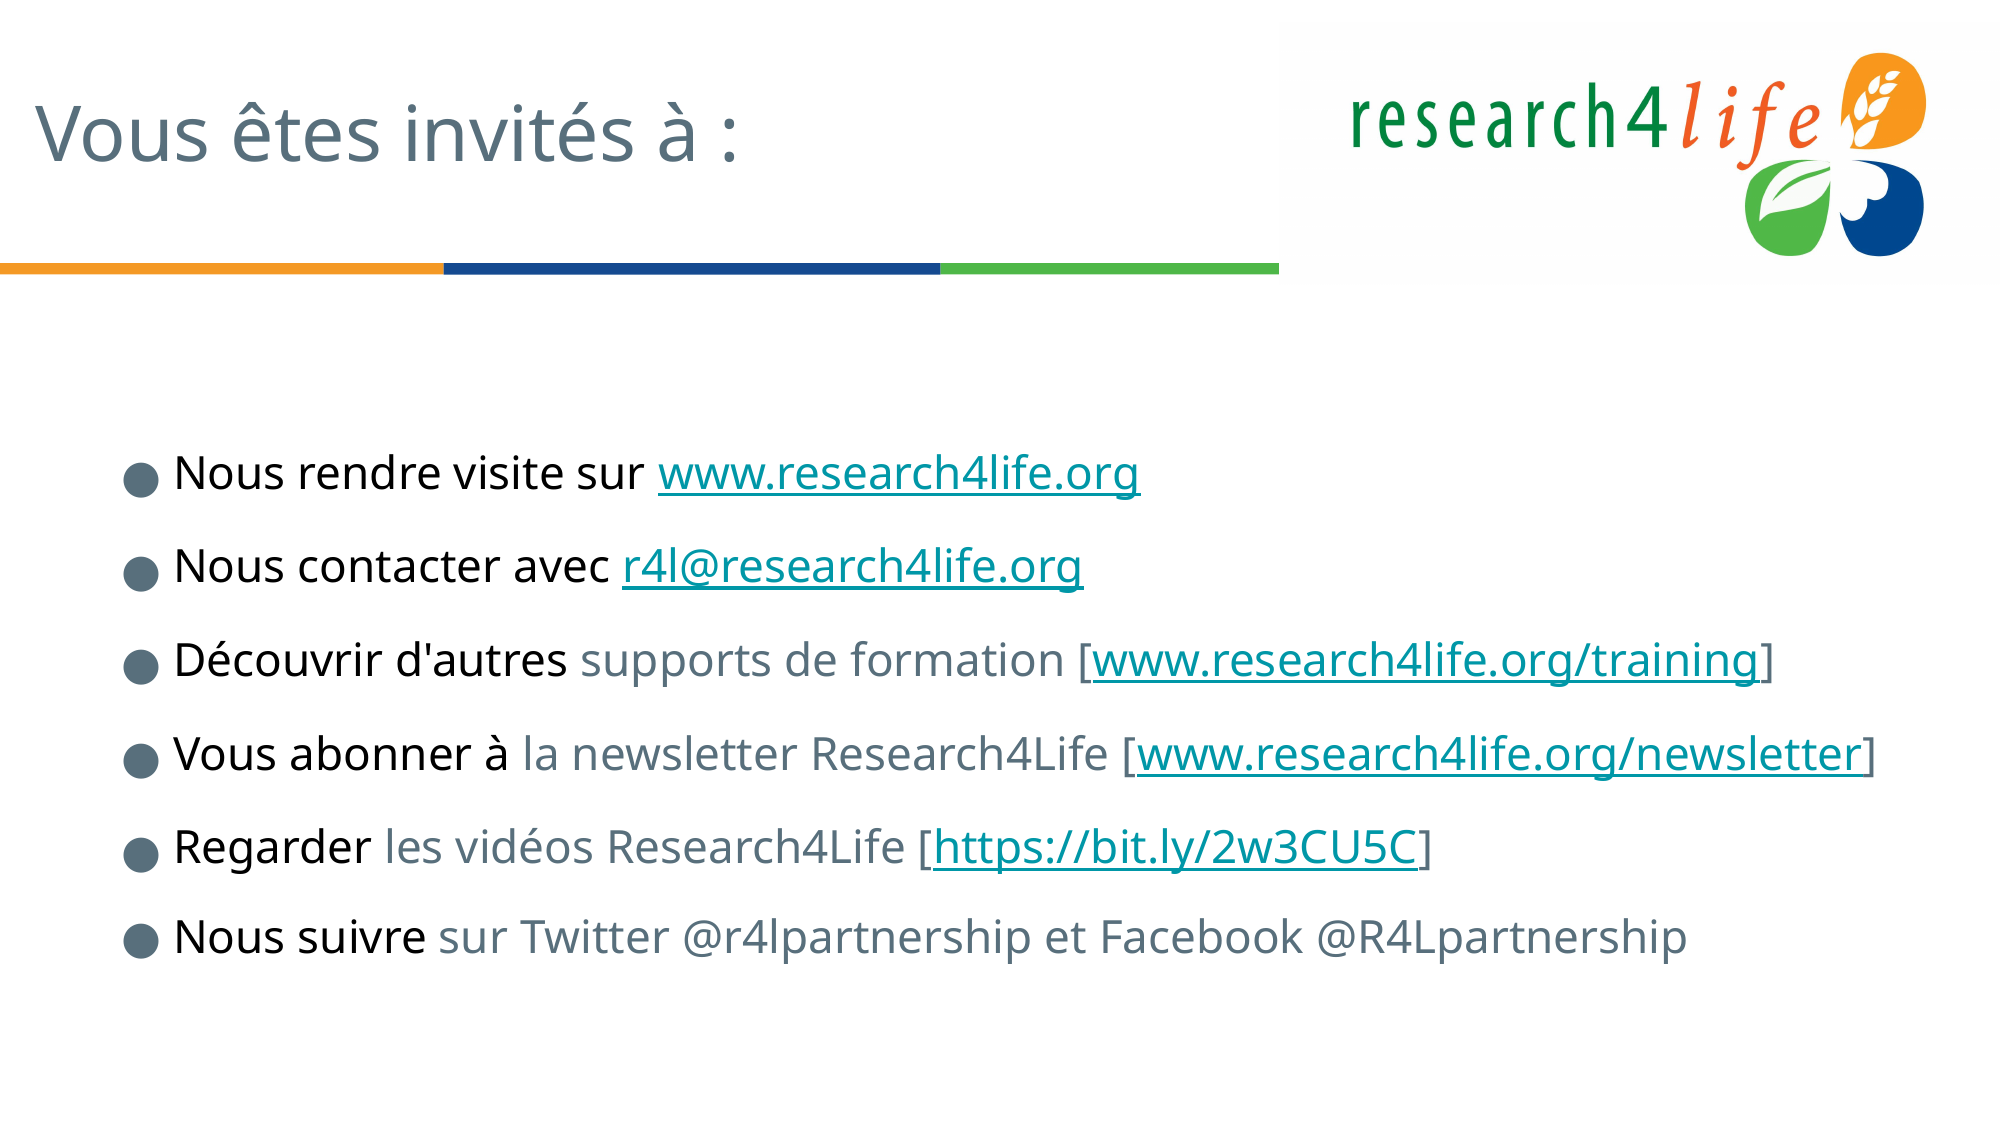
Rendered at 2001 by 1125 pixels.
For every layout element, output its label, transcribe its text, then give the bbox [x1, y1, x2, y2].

title Vous êtes invités à : [0, 87, 1278, 249]
picture [1279, 22, 2000, 285]
list Nous rendre visite sur www.research4life.org Nous contacter avec r4l@research4life.org Découvrir d'autres supports de formation [www.research4life.org/training] Vous abonner à la newsletter Research4Life [www.research4life.org/newsletter] Regarder les vidéos Research4Life [https://bit.ly/2w3CU5C] Nous suivre sur Twitter @r4lpartnership et Facebook @R4Lpartnership [83, 404, 1922, 1097]
